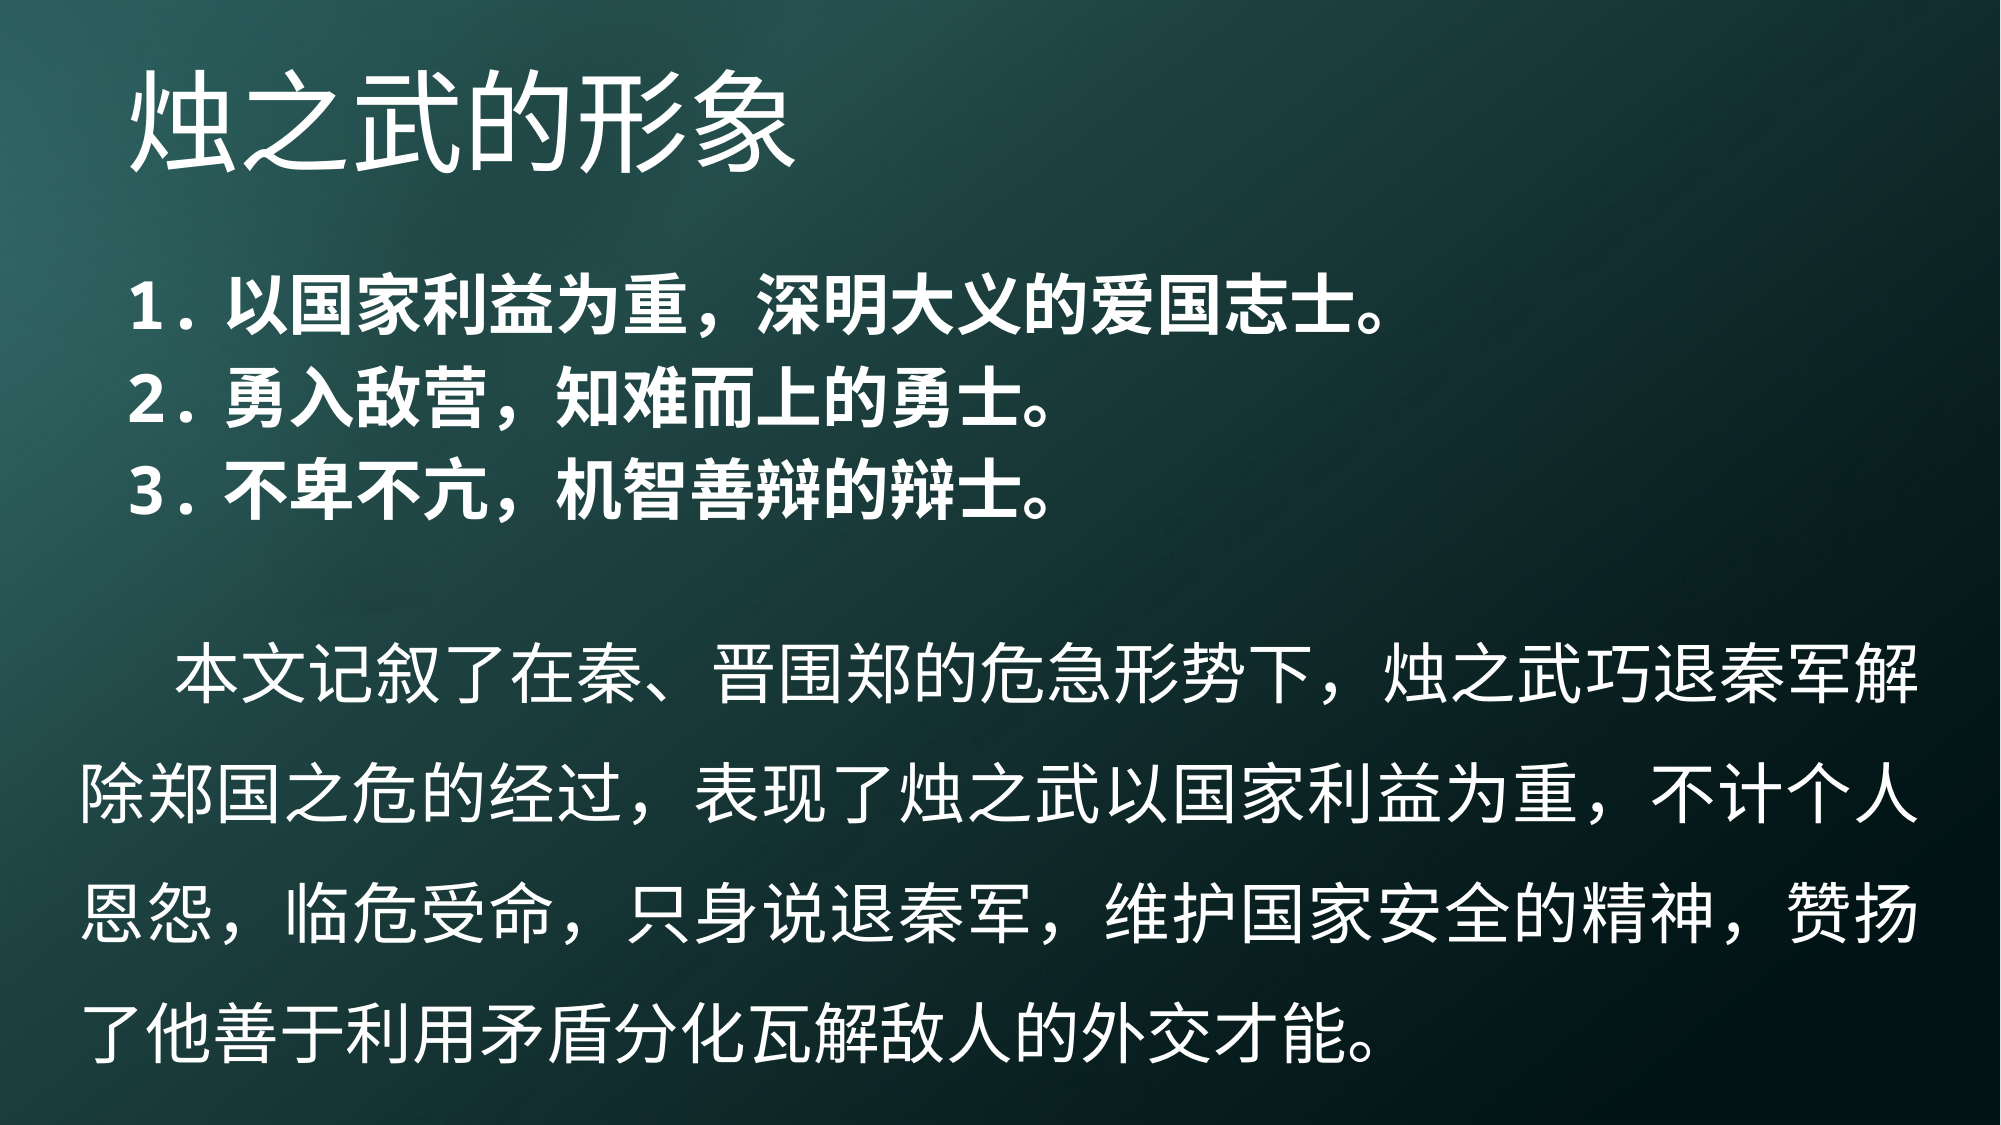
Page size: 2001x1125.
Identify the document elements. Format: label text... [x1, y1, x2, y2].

picture [0, 0, 2001, 1125]
text_box 1.以国家利益为重，深明大义的爱国志士。 2.勇入敌营，知难而上的勇士。 3.不卑不亢，机智善辩的辩士。 [111, 163, 1953, 906]
text_box 烛之武的形象 [111, 59, 1953, 163]
text_box 本文记叙了在秦、晋围郑的危急形势下，烛之武巧退秦军解除郑国之危的经过，表现了烛之武以国家利益为重，不计个人恩怨，临危受命，只身说退秦军，维护国家安全的精神，赞扬了他善于利用矛盾分化瓦解敌人的外交才能。 [64, 584, 1936, 1079]
